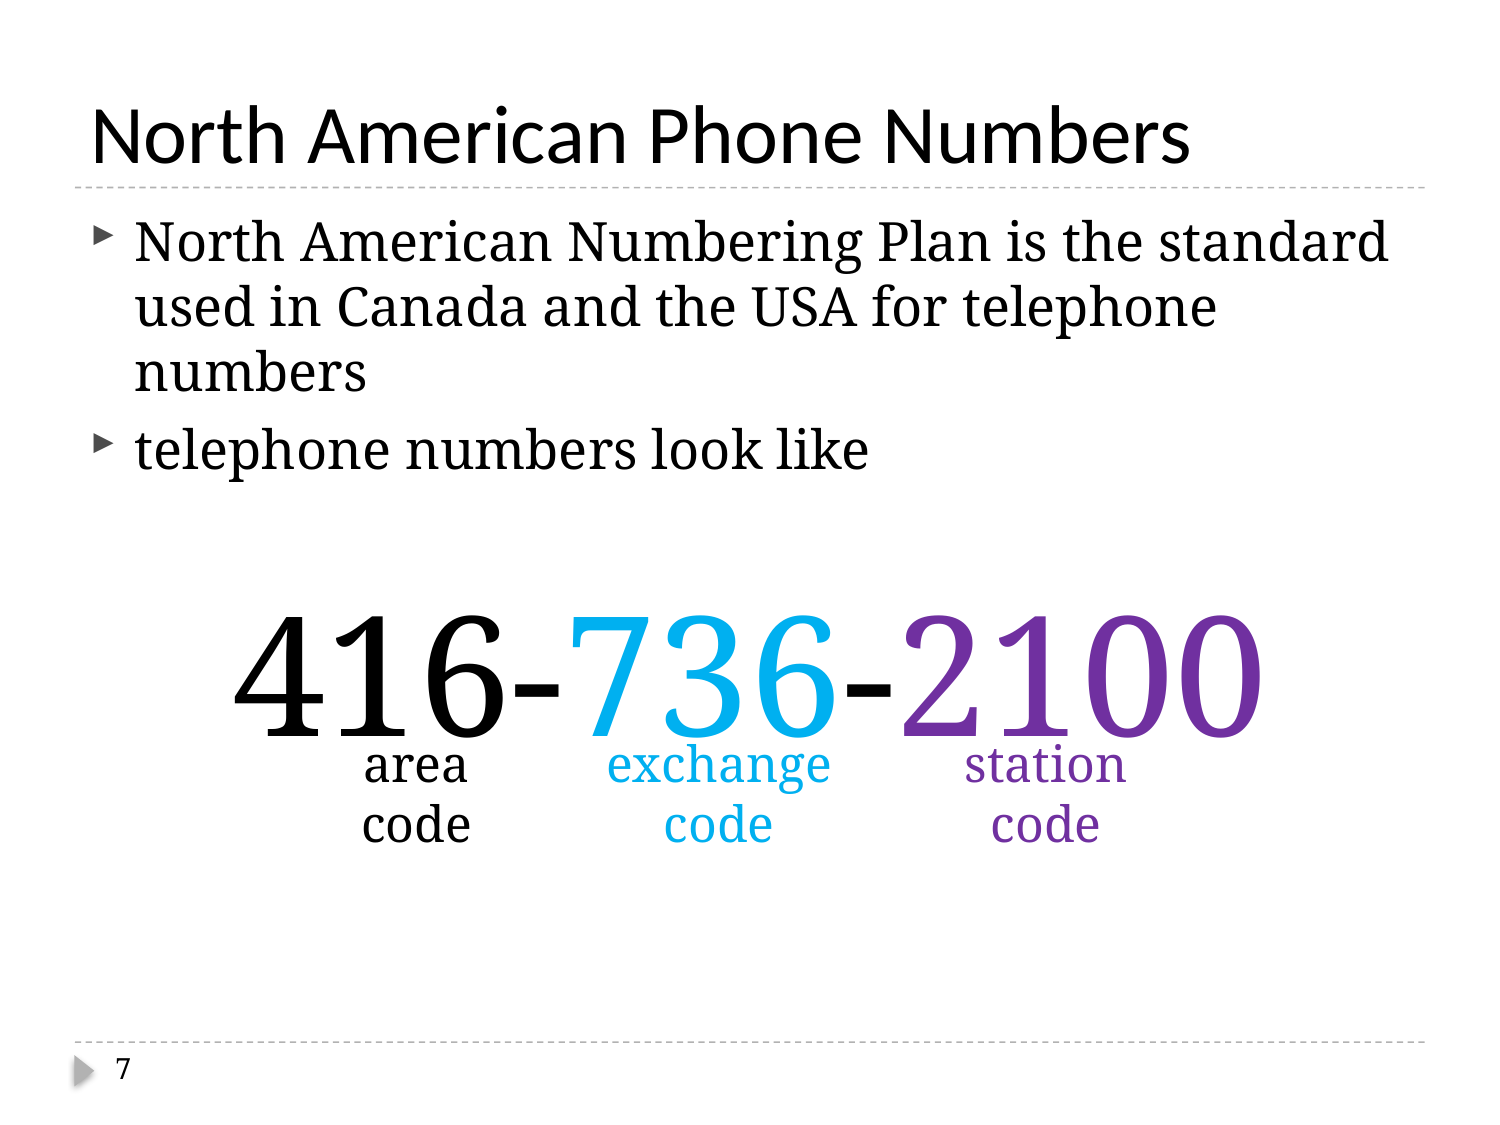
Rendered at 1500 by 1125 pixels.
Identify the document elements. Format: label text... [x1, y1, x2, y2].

text_box exchange code [591, 724, 848, 860]
text_box area code [346, 724, 487, 860]
title North American Phone Numbers [74, 24, 1426, 188]
slide_number 7 [100, 1042, 426, 1103]
text_box station code [949, 724, 1143, 860]
list North American Numbering Plan is the standard used in Canada and the USA for telephone numbers telephone numbers look like 416-736-2100 [74, 199, 1426, 1011]
